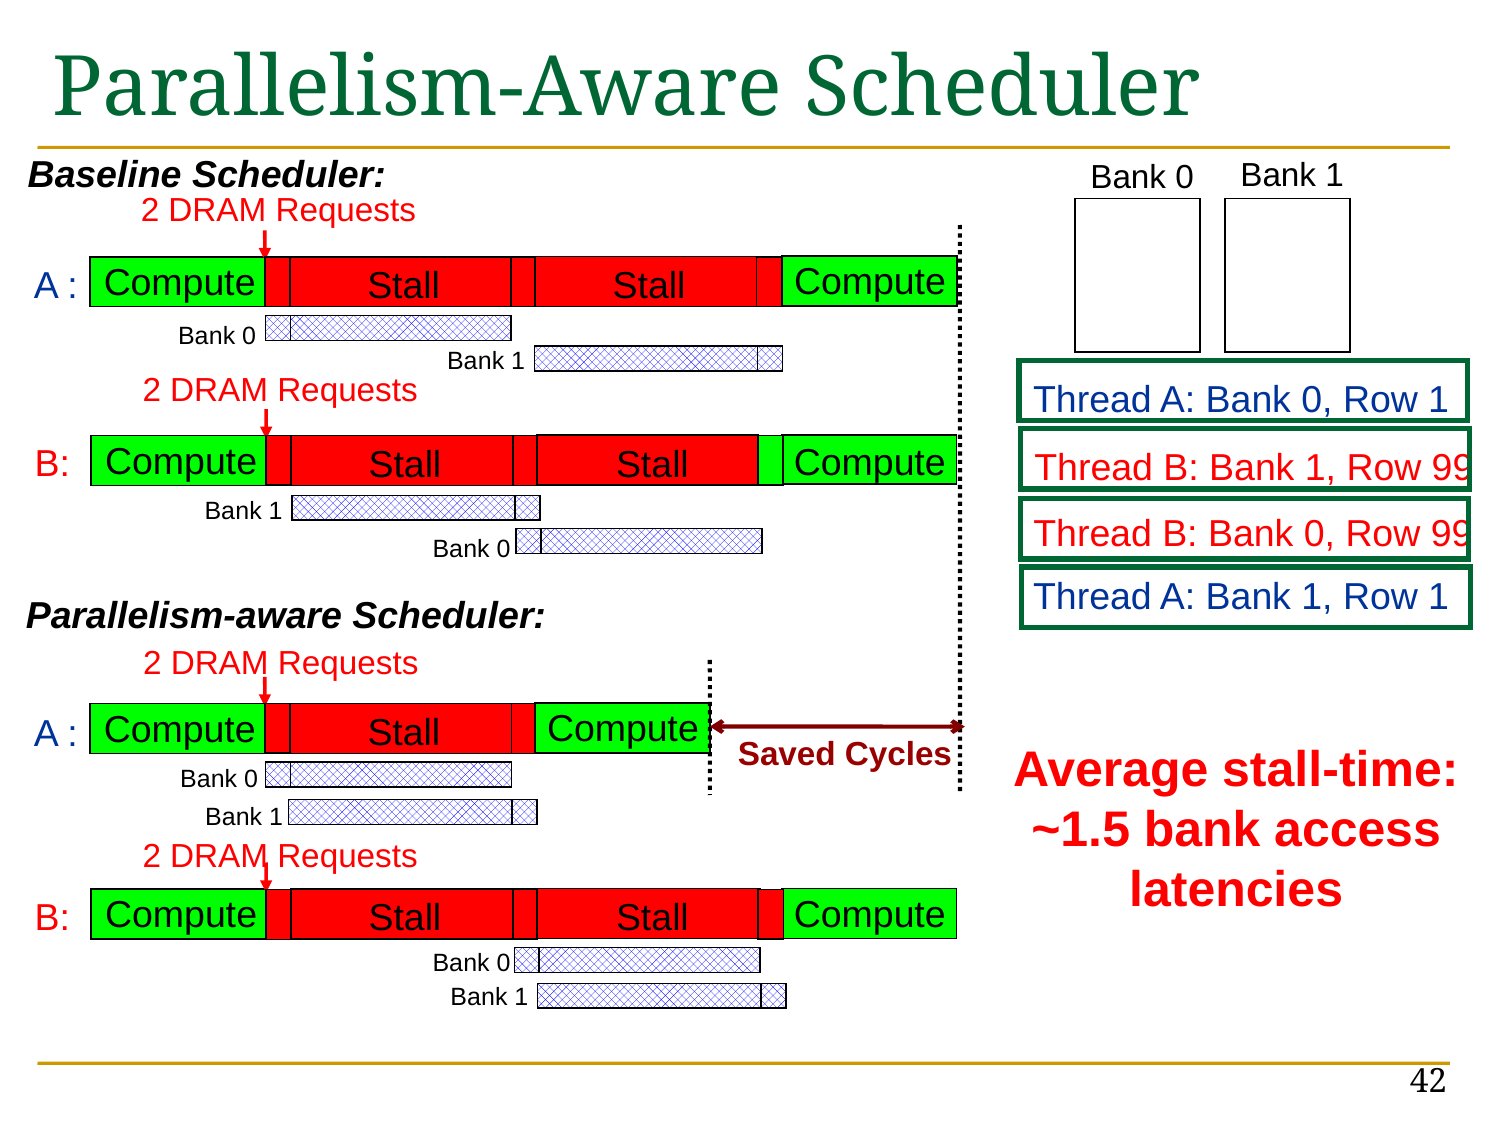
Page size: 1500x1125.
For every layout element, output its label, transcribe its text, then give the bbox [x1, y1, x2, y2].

text_box [291, 315, 512, 341]
text_box [701, 256, 756, 307]
text_box Compute [88, 250, 271, 311]
text_box [456, 256, 511, 307]
text_box [292, 435, 353, 486]
text_box Compute [90, 882, 273, 943]
slide_number 42 [1111, 1036, 1462, 1112]
text_box [265, 703, 291, 754]
text_box [511, 256, 535, 307]
text_box Stall [352, 700, 456, 761]
text_box Stall [597, 253, 701, 314]
text_box [1018, 360, 1468, 421]
text_box Bank 0 [1075, 147, 1210, 203]
text_box [512, 435, 538, 486]
text_box [291, 762, 512, 788]
text_box [535, 256, 597, 307]
text_box [457, 435, 512, 486]
text_box B: [19, 431, 86, 492]
text_box Bank 1 [432, 336, 541, 382]
text_box [1020, 498, 1469, 560]
text_box B: [19, 885, 86, 946]
text_box 2 DRAM Requests [128, 644, 434, 689]
text_box [1074, 198, 1200, 353]
text_box Bank 0 [417, 525, 526, 570]
text_box Bank 0 [163, 311, 272, 357]
text_box [259, 862, 273, 893]
text_box [299, 495, 515, 521]
text_box A : [18, 253, 94, 314]
text_box 2 DRAM Requests [127, 827, 434, 882]
text_box Bank 0 [417, 938, 526, 984]
text_box Thread B: Bank 1, Row 99 [1019, 435, 1489, 496]
text_box [511, 703, 532, 754]
text_box [265, 762, 291, 788]
text_box [258, 689, 272, 697]
text_box Thread A: Bank 1, Row 1 [1018, 565, 1465, 625]
text_box [758, 889, 784, 939]
text_box [1224, 198, 1350, 353]
text_box Bank 1 [190, 792, 299, 838]
text_box [292, 889, 353, 940]
text_box Compute [90, 429, 266, 490]
text_box [266, 435, 292, 486]
text_box Parallelism-aware Scheduler: [10, 583, 572, 644]
text_box [542, 528, 762, 554]
text_box [259, 409, 273, 439]
text_box [1021, 566, 1471, 628]
text_box Baseline Scheduler: [12, 142, 432, 203]
text_box Stall [352, 253, 456, 314]
text_box Compute [778, 882, 961, 943]
title Parallelism-Aware Scheduler [37, 24, 1450, 200]
text_box 2 DRAM Requests [125, 203, 432, 236]
text_box [514, 947, 540, 972]
text_box [756, 256, 782, 307]
text_box Compute [532, 696, 714, 757]
text_box [515, 495, 541, 521]
text_box [457, 889, 512, 938]
text_box [290, 256, 352, 307]
text_box Saved Cycles [722, 724, 998, 780]
text_box [512, 799, 538, 825]
text_box [265, 315, 291, 341]
text_box [758, 435, 784, 486]
text_box Stall [601, 885, 704, 946]
text_box [264, 256, 290, 307]
text_box Thread A: Bank 0, Row 1 [1018, 421, 1465, 428]
text_box [291, 703, 352, 754]
text_box Compute [89, 697, 272, 758]
text_box 2 DRAM Requests [127, 360, 434, 416]
text_box A : [18, 701, 94, 762]
text_box Stall [353, 885, 457, 946]
text_box Compute [778, 430, 961, 491]
text_box [541, 345, 757, 371]
text_box Thread B: Bank 0, Row 99 [1018, 501, 1488, 562]
text_box [544, 983, 760, 1009]
text_box [512, 889, 538, 940]
text_box Bank 1 [1225, 145, 1360, 201]
text_box [266, 889, 292, 940]
text_box [704, 434, 759, 485]
text_box Average stall-time: ~1.5 bank access latencies [984, 728, 1488, 924]
text_box [709, 719, 725, 733]
text_box [536, 888, 601, 939]
text_box [760, 983, 786, 1009]
text_box [456, 703, 511, 754]
text_box Bank 0 [165, 755, 274, 801]
text_box [258, 236, 272, 259]
text_box [1020, 428, 1470, 489]
text_box [299, 799, 512, 825]
text_box Bank 1 [435, 972, 544, 1018]
text_box Compute [779, 249, 962, 310]
text_box Stall [353, 432, 457, 493]
text_box [516, 528, 542, 554]
text_box [536, 434, 601, 485]
text_box [757, 345, 783, 371]
text_box Bank 1 [189, 486, 299, 532]
text_box [540, 947, 761, 973]
text_box [704, 888, 761, 939]
text_box Stall [601, 431, 704, 492]
